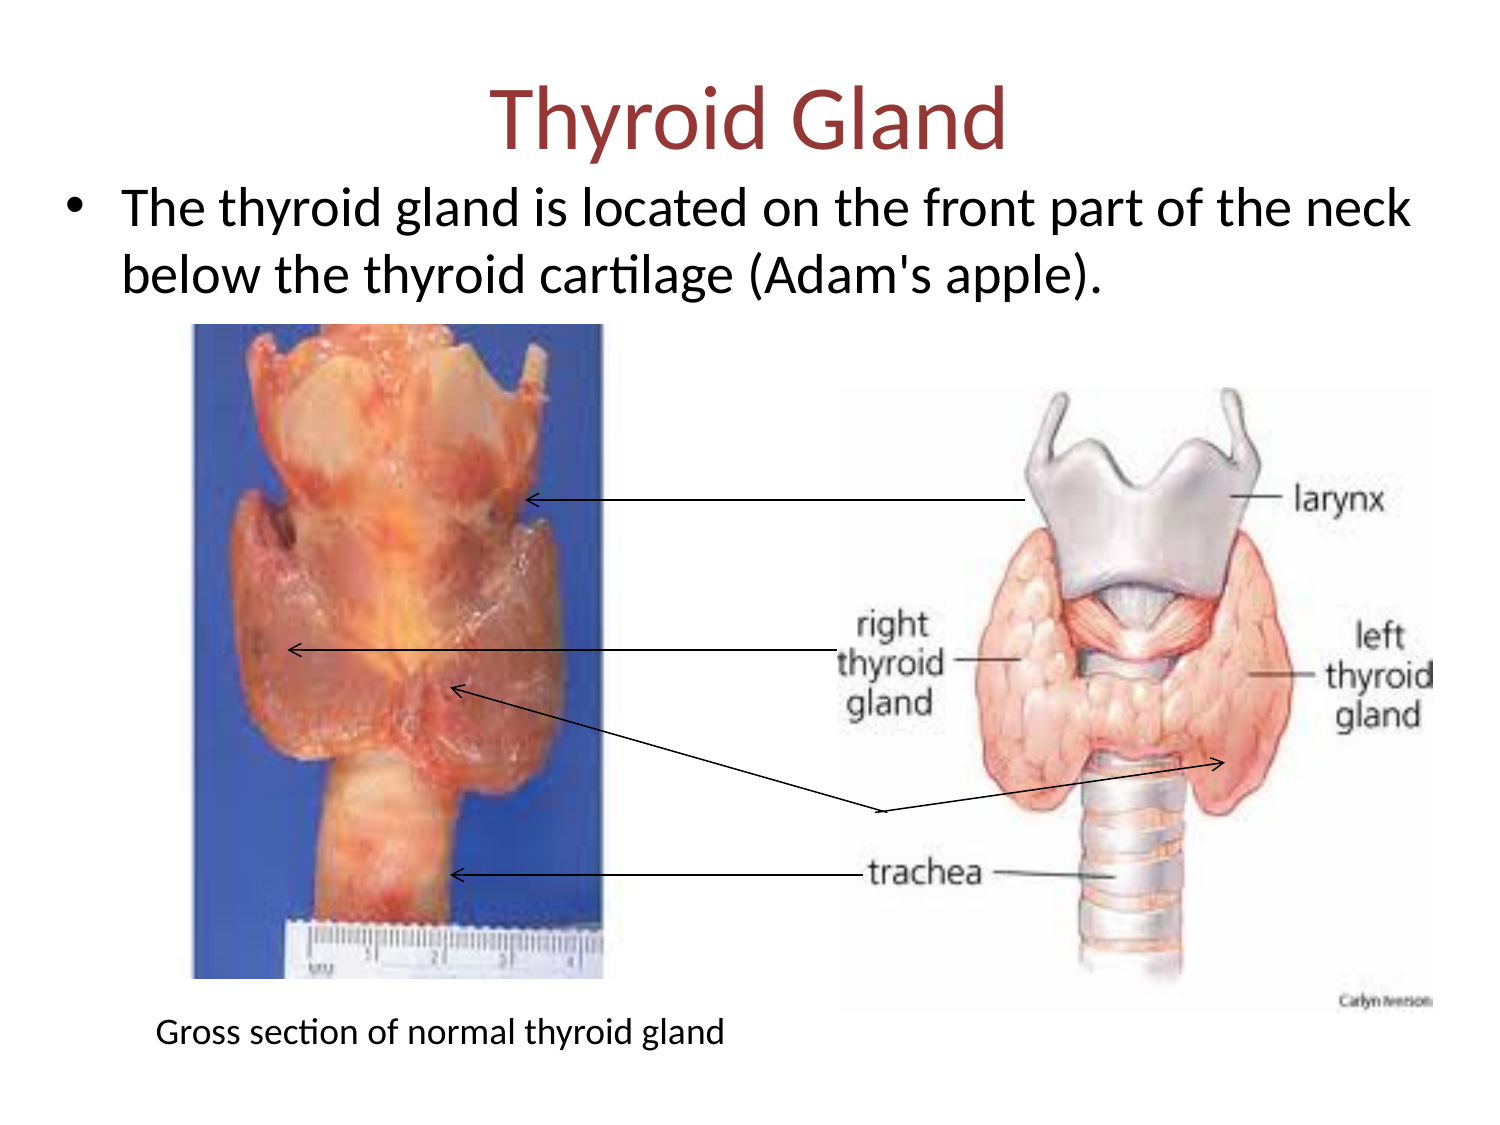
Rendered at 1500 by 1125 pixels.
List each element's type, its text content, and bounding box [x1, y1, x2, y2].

picture [837, 387, 1433, 1013]
text_box Gross section of normal thyroid gland [140, 999, 750, 1060]
picture [0, 324, 801, 979]
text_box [874, 762, 1226, 813]
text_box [449, 687, 888, 813]
list The thyroid gland is located on the front part of the neck below the thyroid cartilage (Adam's apple). [50, 162, 1500, 1005]
title Thyroid Gland [75, 50, 1425, 175]
